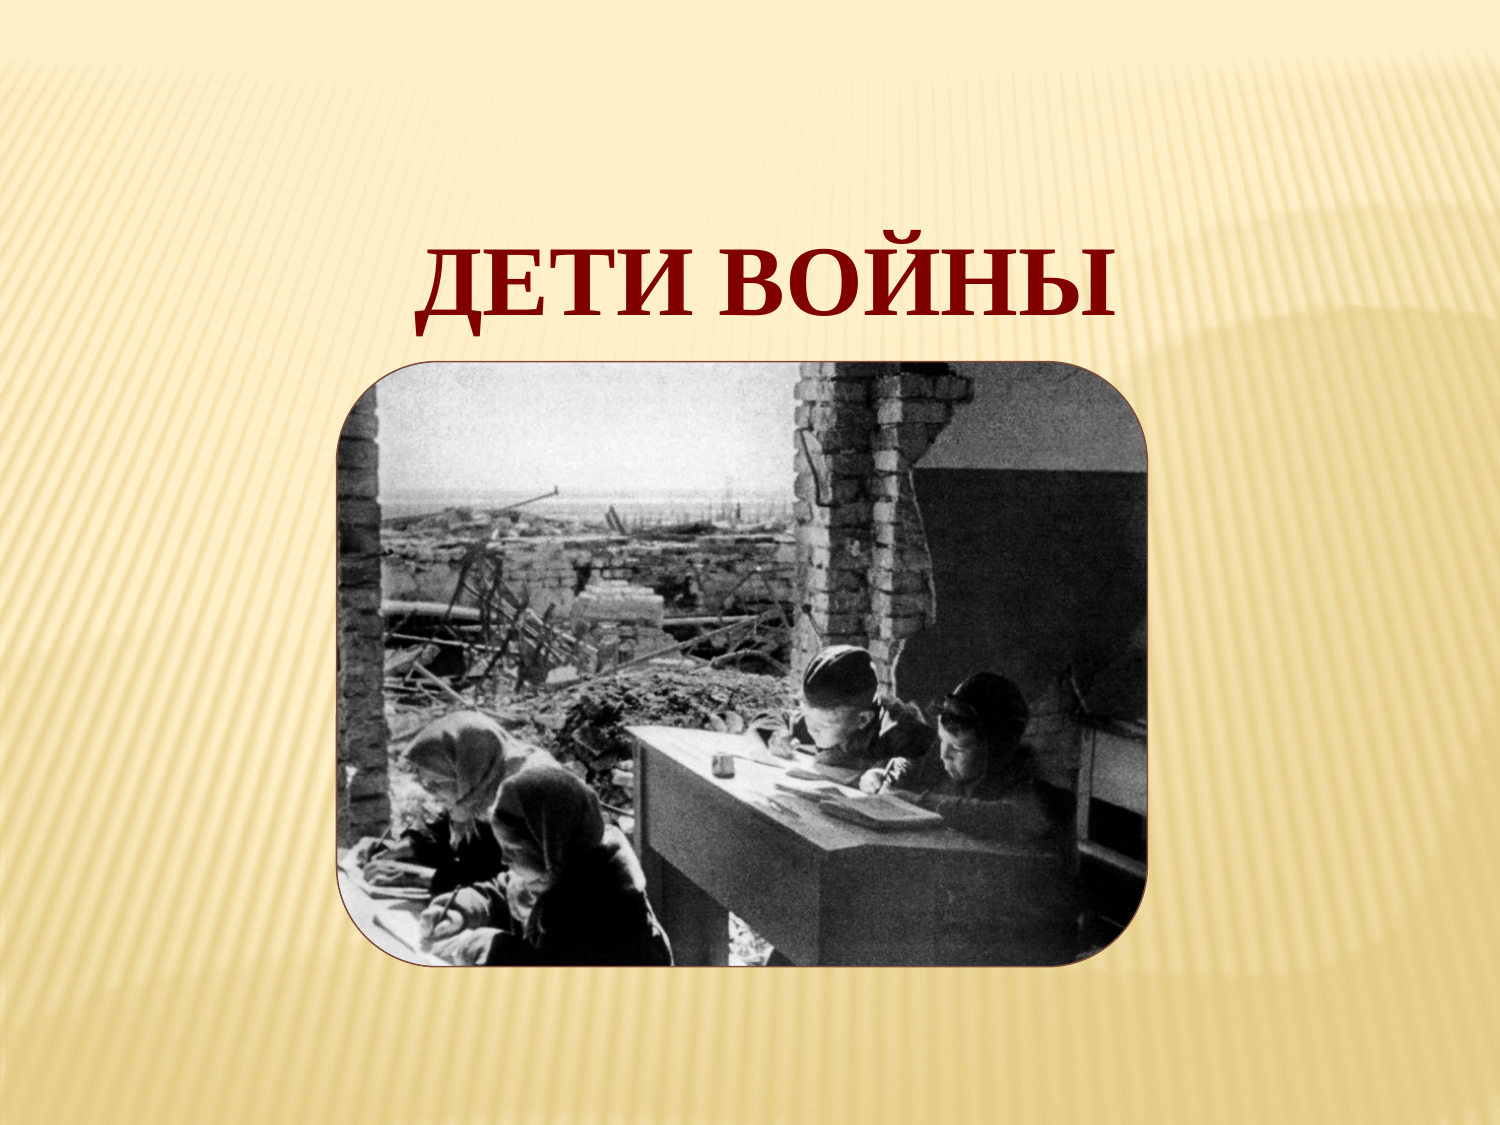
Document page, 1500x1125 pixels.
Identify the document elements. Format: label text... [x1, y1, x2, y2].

text_box ДЕТИ ВОЙНЫ [399, 208, 1133, 343]
picture [336, 361, 1148, 967]
